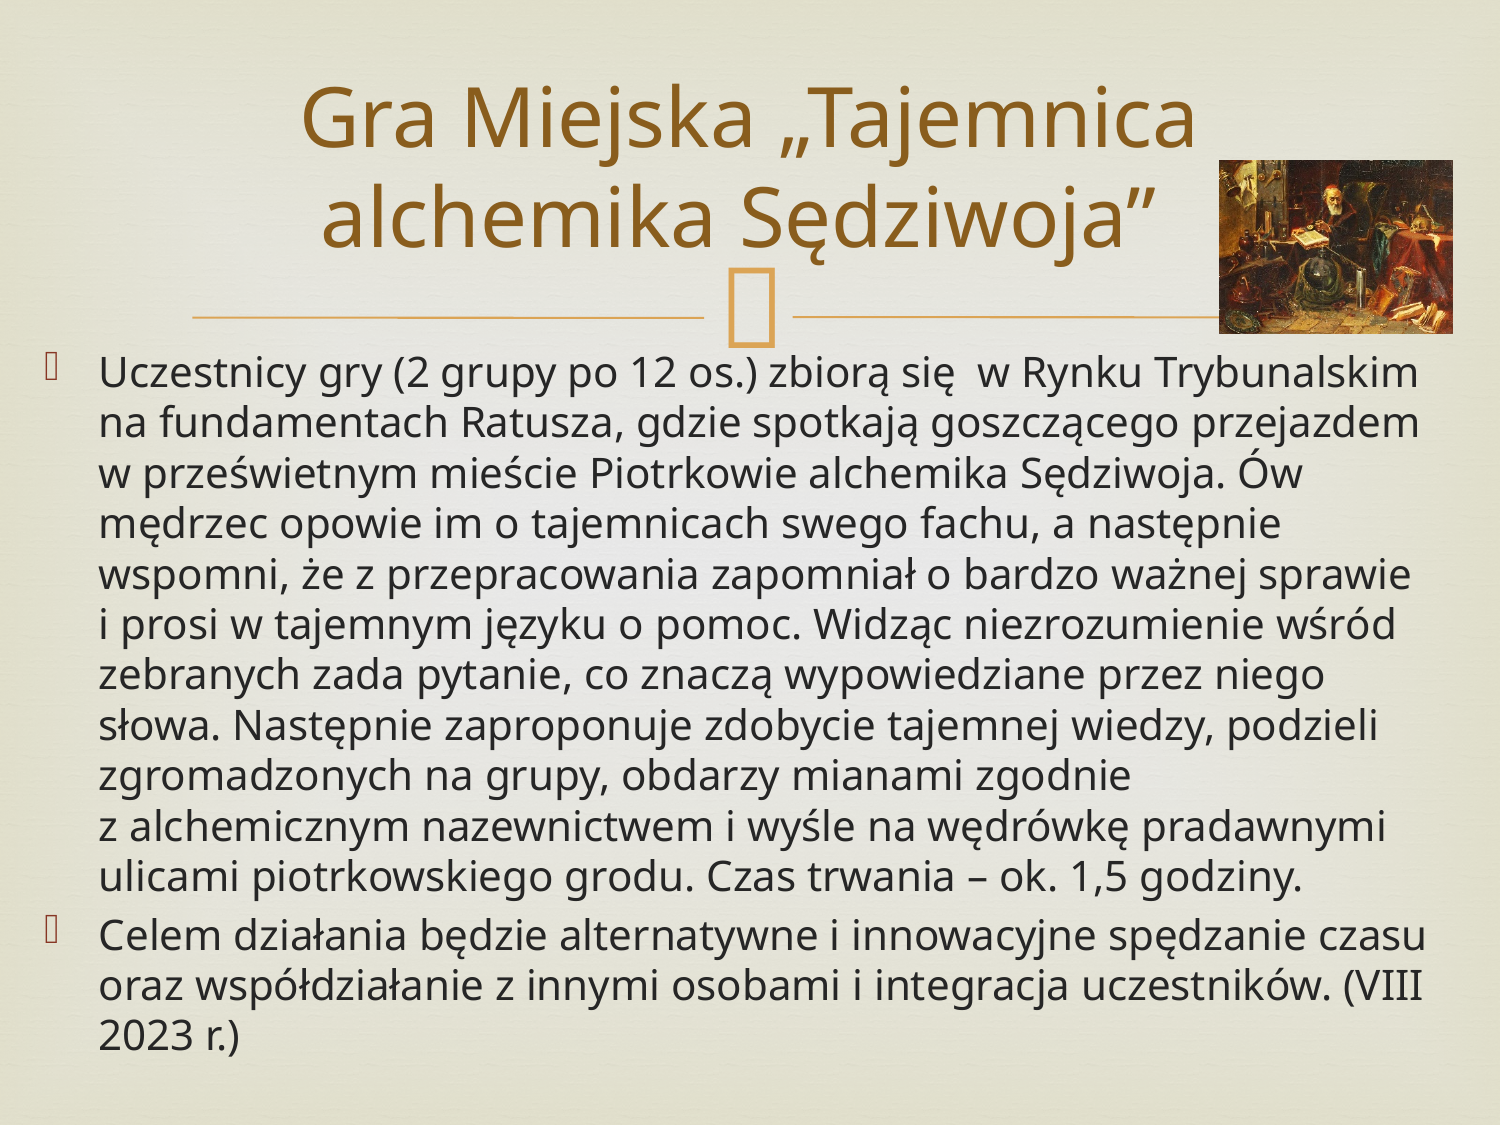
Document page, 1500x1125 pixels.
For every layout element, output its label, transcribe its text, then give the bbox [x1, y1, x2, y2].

list Uczestnicy gry (2 grupy po 12 os.) zbiorą się w Rynku Trybunalskim na fundamentach Ratusza, gdzie spotkają goszczącego przejazdem w prześwietnym mieście Piotrkowie alchemika Sędziwoja. Ów mędrzec opowie im o tajemnicach swego fachu, a następnie wspomni, że z przepracowania zapomniał o bardzo ważnej sprawie i prosi w tajemnym języku o pomoc. Widząc niezrozumienie wśród zebranych zada pytanie, co znaczą wypowiedziane przez niego słowa. Następnie zaproponuje zdobycie tajemnej wiedzy, podzieli zgromadzonych na grupy, obdarzy mianami zgodnie z alchemicznym nazewnictwem i wyśle na wędrówkę pradawnymi ulicami piotrkowskiego grodu. Czas trwania – ok. 1,5 godziny. Celem działania będzie alternatywne i innowacyjne spędzanie czasu oraz współdziałanie z innymi osobami i integracja uczestników. (VIII 2023 r.) [29, 338, 1447, 1125]
picture [1219, 159, 1453, 334]
title Gra Miejska „Tajemnica alchemika Sędziwoja” [113, 78, 1387, 252]
